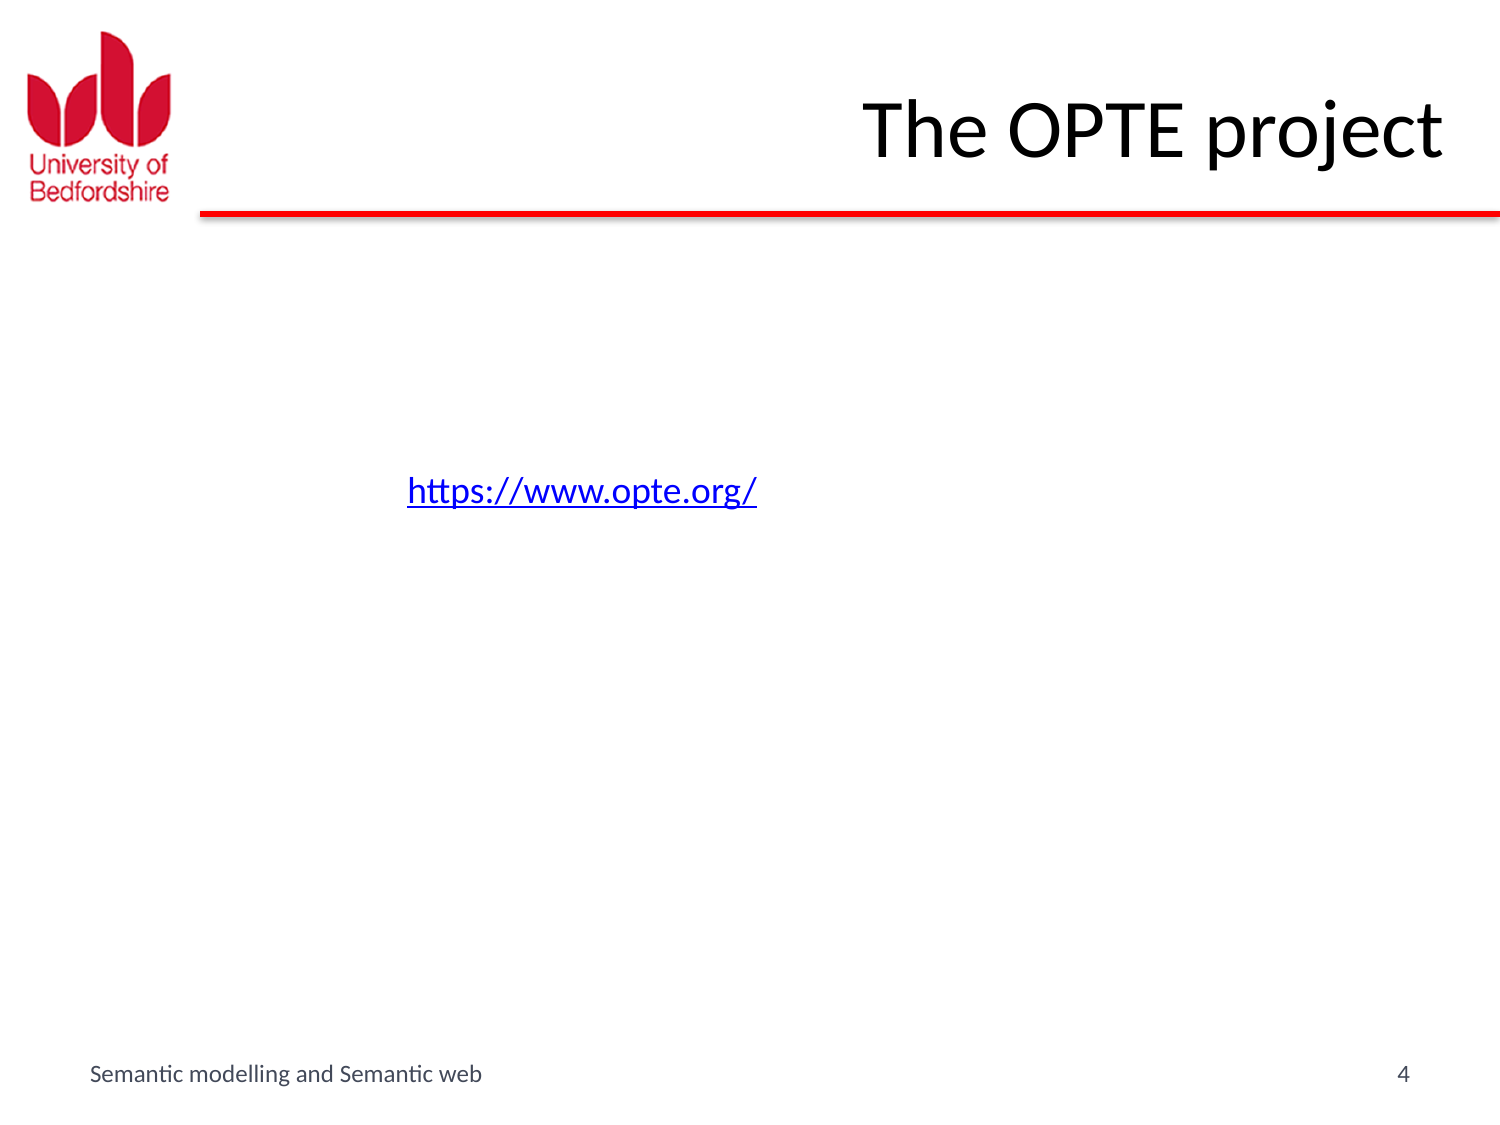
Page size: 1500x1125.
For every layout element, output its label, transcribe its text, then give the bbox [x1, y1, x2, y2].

text_box https://www.opte.org/ [392, 458, 1148, 563]
slide_number 4 [1344, 1042, 1425, 1103]
title The OPTE project [110, 30, 1461, 218]
picture [0, 15, 201, 214]
slide_number Semantic modelling and Semantic web [75, 1042, 503, 1103]
